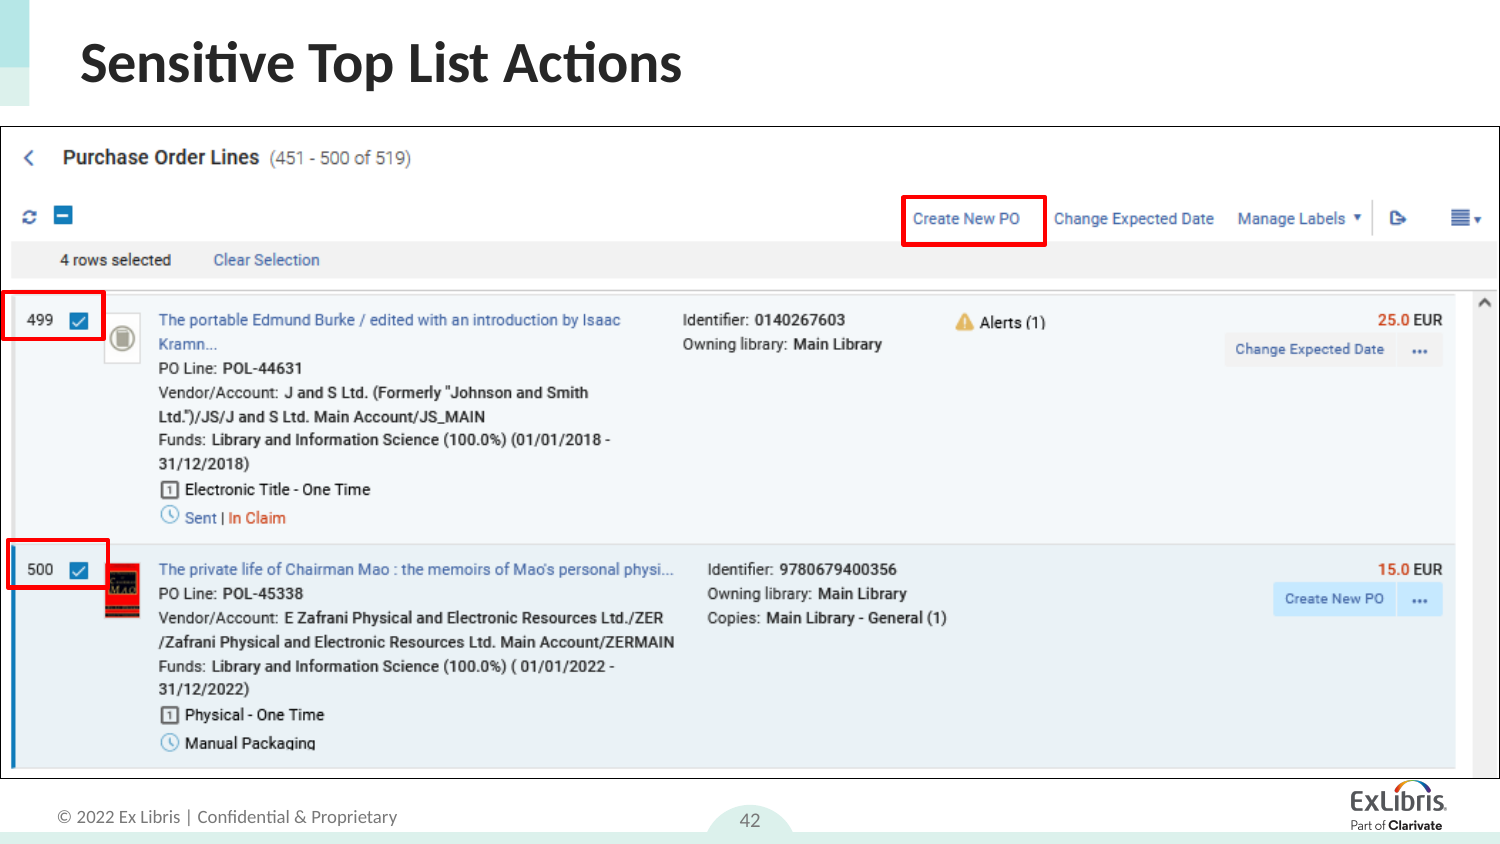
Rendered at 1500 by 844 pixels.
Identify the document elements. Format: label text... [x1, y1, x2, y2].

slide_number 42 [705, 789, 795, 844]
title Sensitive Top List Actions [64, 11, 1447, 107]
picture [0, 126, 1500, 830]
